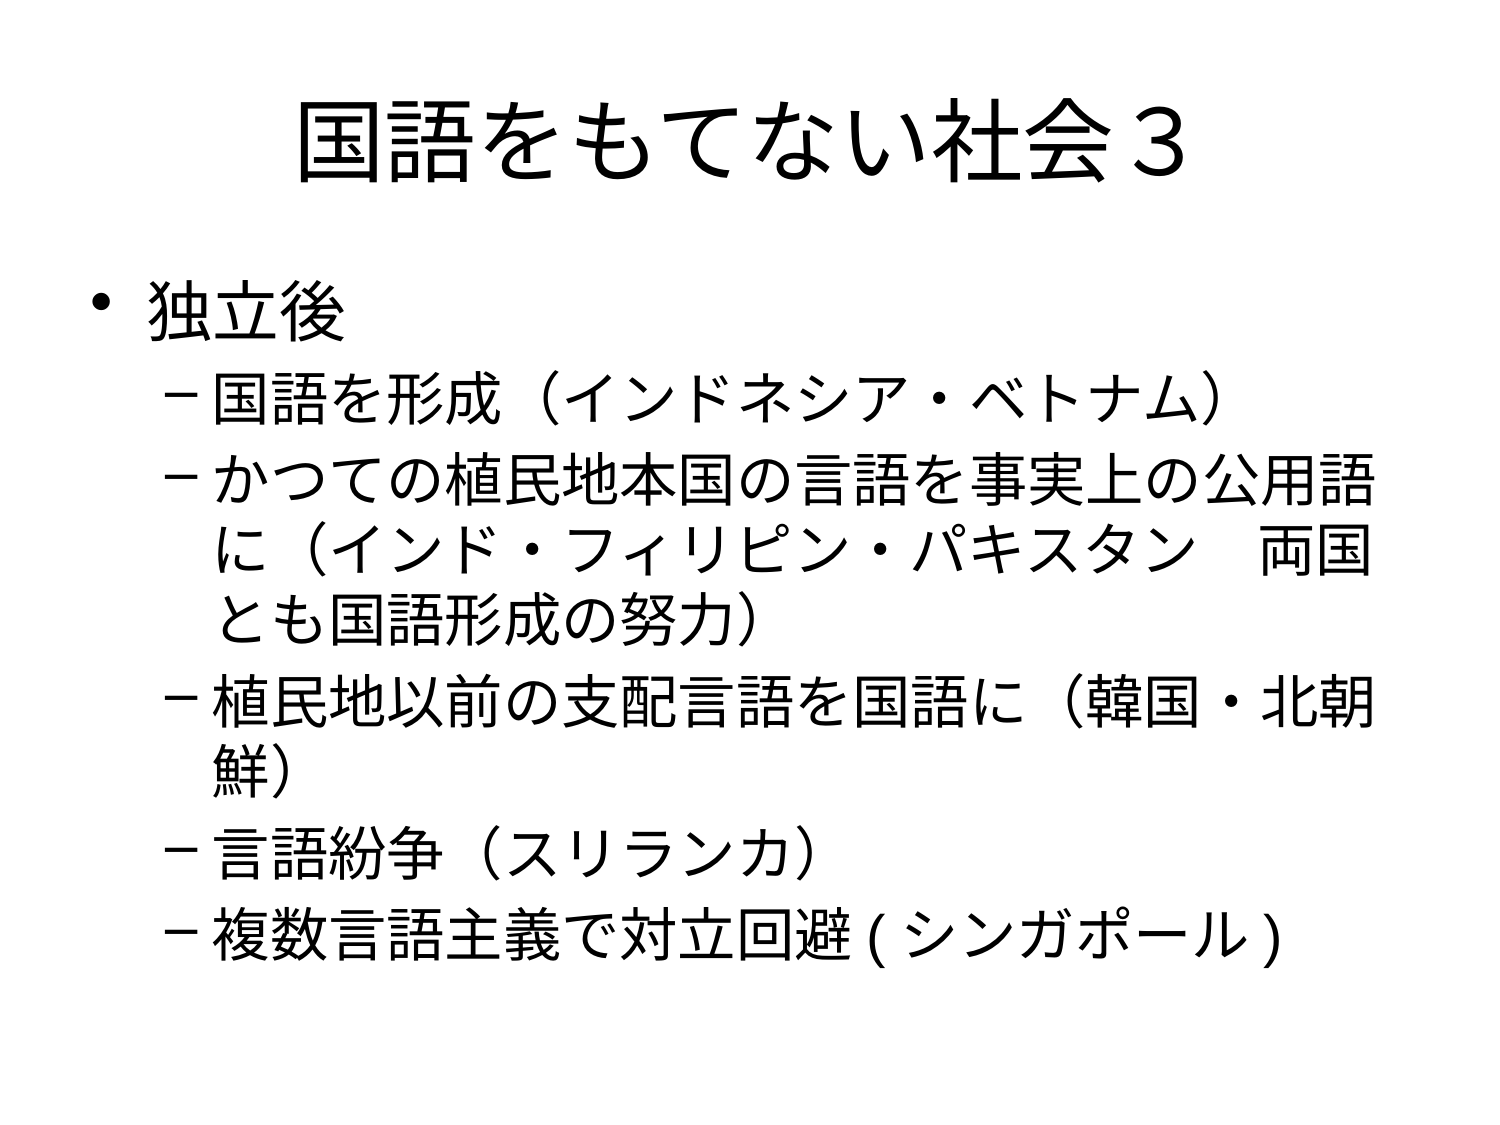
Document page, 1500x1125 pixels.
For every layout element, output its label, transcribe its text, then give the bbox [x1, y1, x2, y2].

list 独立後 国語を形成（インドネシア・ベトナム） かつての植民地本国の言語を事実上の公用語に（インド・フィリピン・パキスタン 両国とも国語形成の努力） 植民地以前の支配言語を国語に（韓国・北朝鮮） 言語紛争（スリランカ） 複数言語主義で対立回避(シンガポール) [74, 262, 1426, 1006]
title 国語をもてない社会３ [74, 44, 1426, 233]
